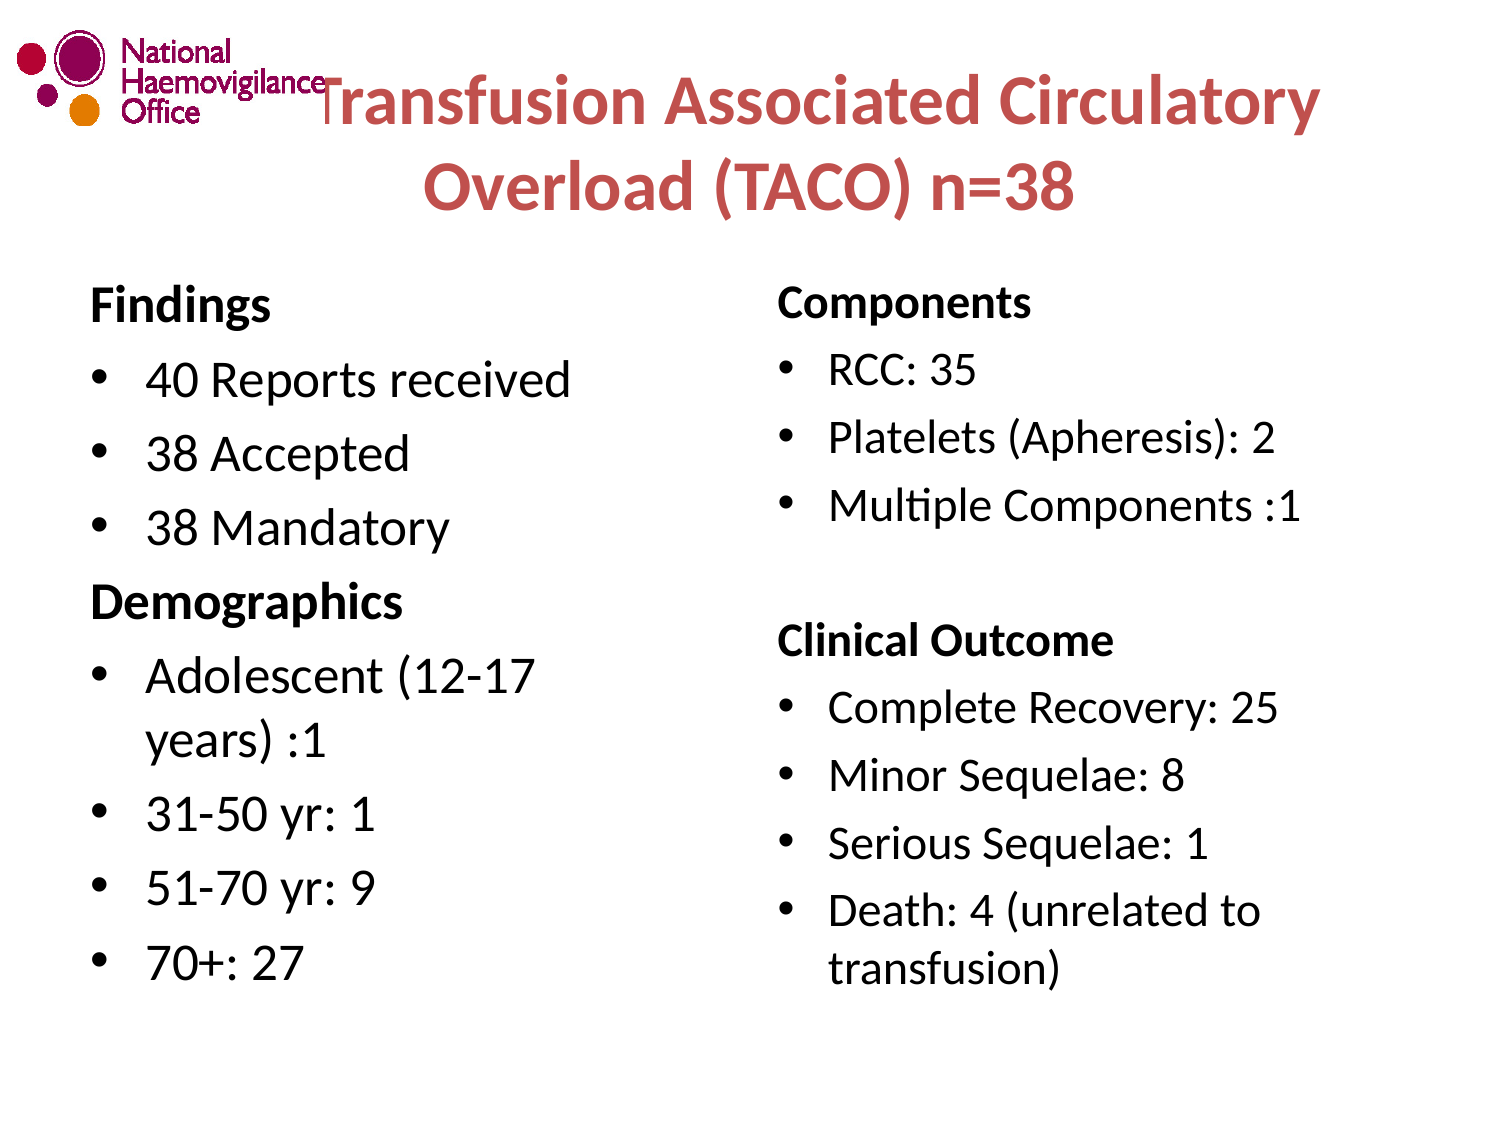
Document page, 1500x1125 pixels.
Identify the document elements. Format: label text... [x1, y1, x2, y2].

list Components RCC: 35 Platelets (Apheresis): 2 Multiple Components :1 Clinical Outcome Complete Recovery: 25 Minor Sequelae: 8 Serious Sequelae: 1 Death: 4 (unrelated to transfusion) [762, 262, 1425, 1005]
title Transfusion Associated Circulatory Overload (TACO) n=38 [75, 45, 1425, 233]
picture [17, 30, 326, 126]
list Findings 40 Reports received 38 Accepted 38 Mandatory Demographics Adolescent (12-17 years) :1 31-50 yr: 1 51-70 yr: 9 70+: 27 [75, 262, 738, 1005]
